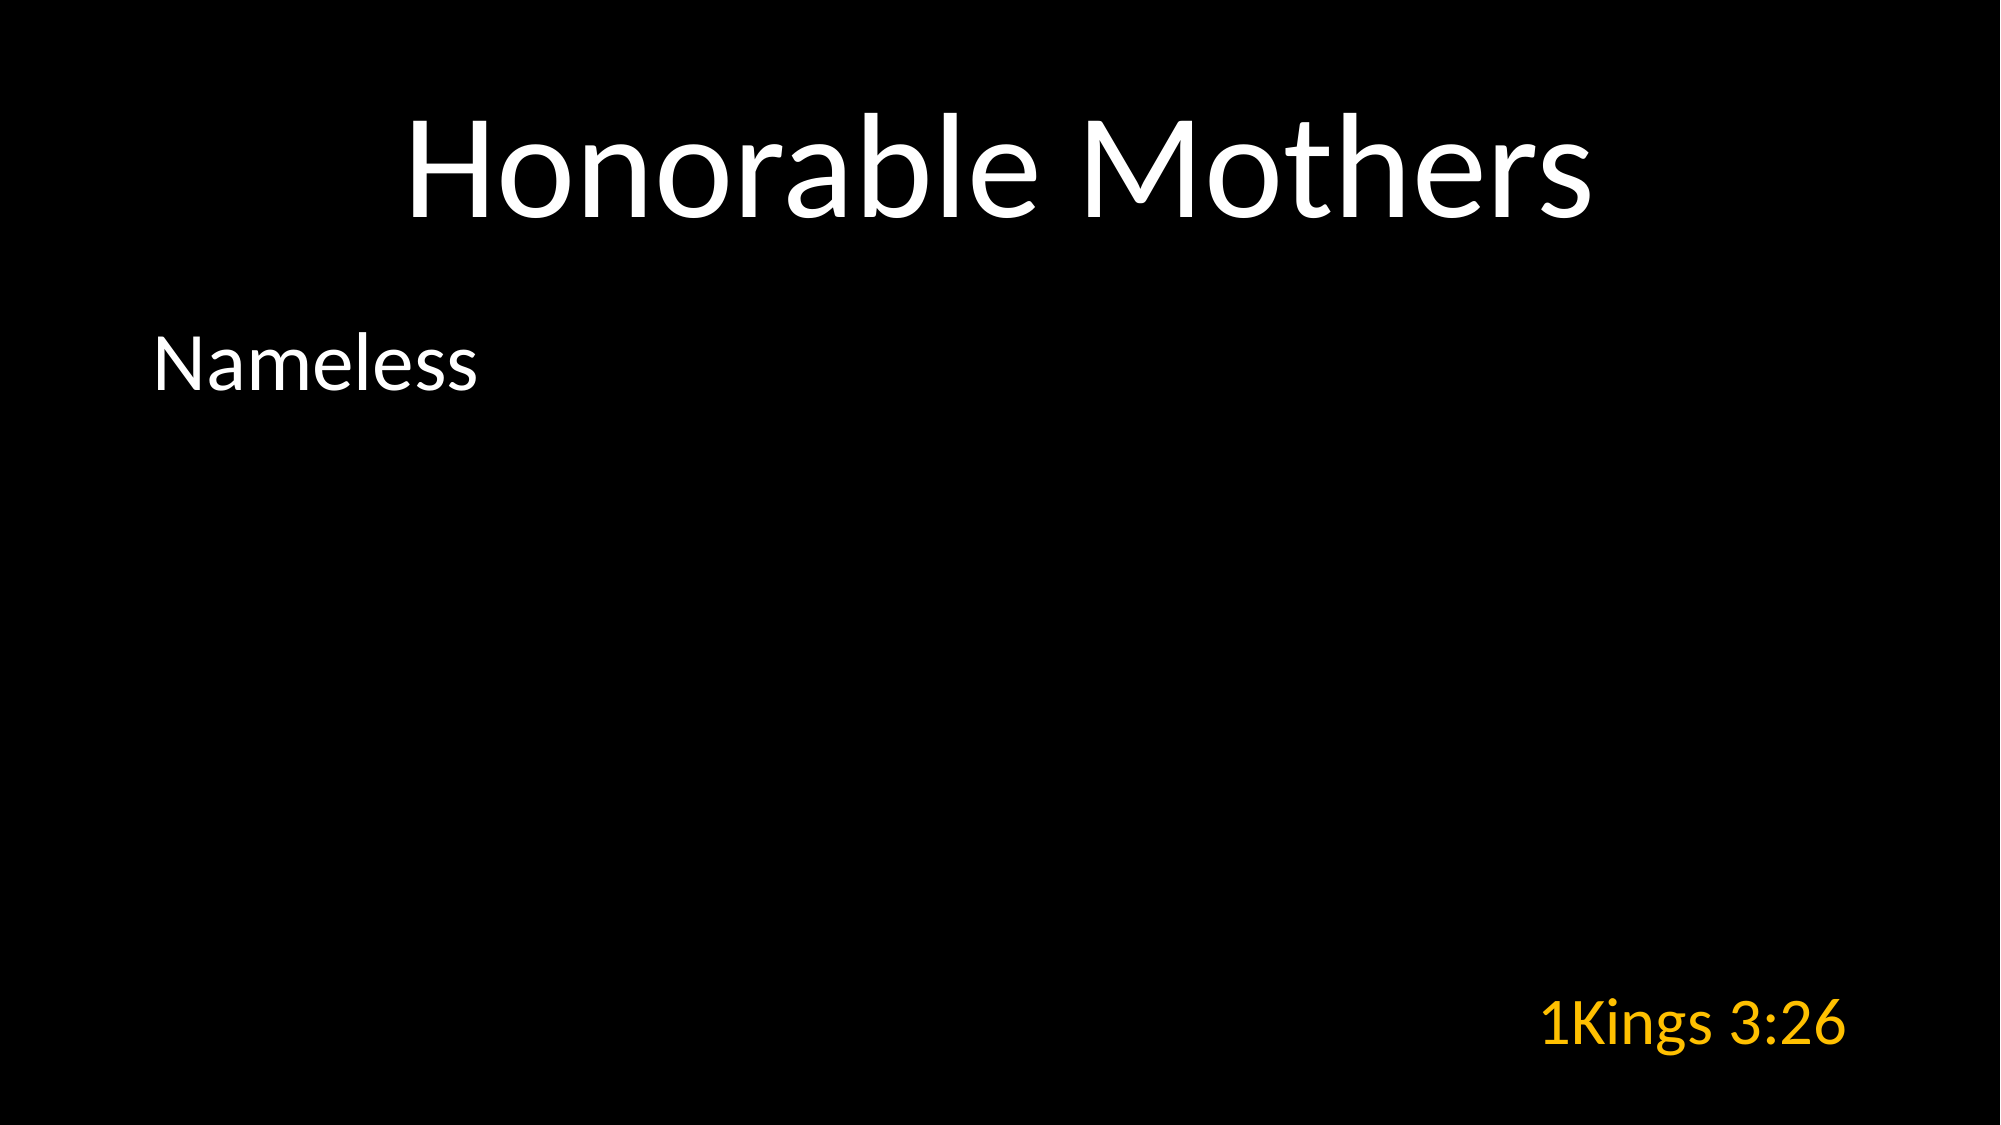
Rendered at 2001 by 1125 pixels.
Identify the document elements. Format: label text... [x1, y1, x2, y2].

title Honorable Mothers [137, 59, 1863, 278]
list Nameless [137, 299, 988, 1066]
list 1Kings 3:26 [1012, 299, 1863, 1066]
